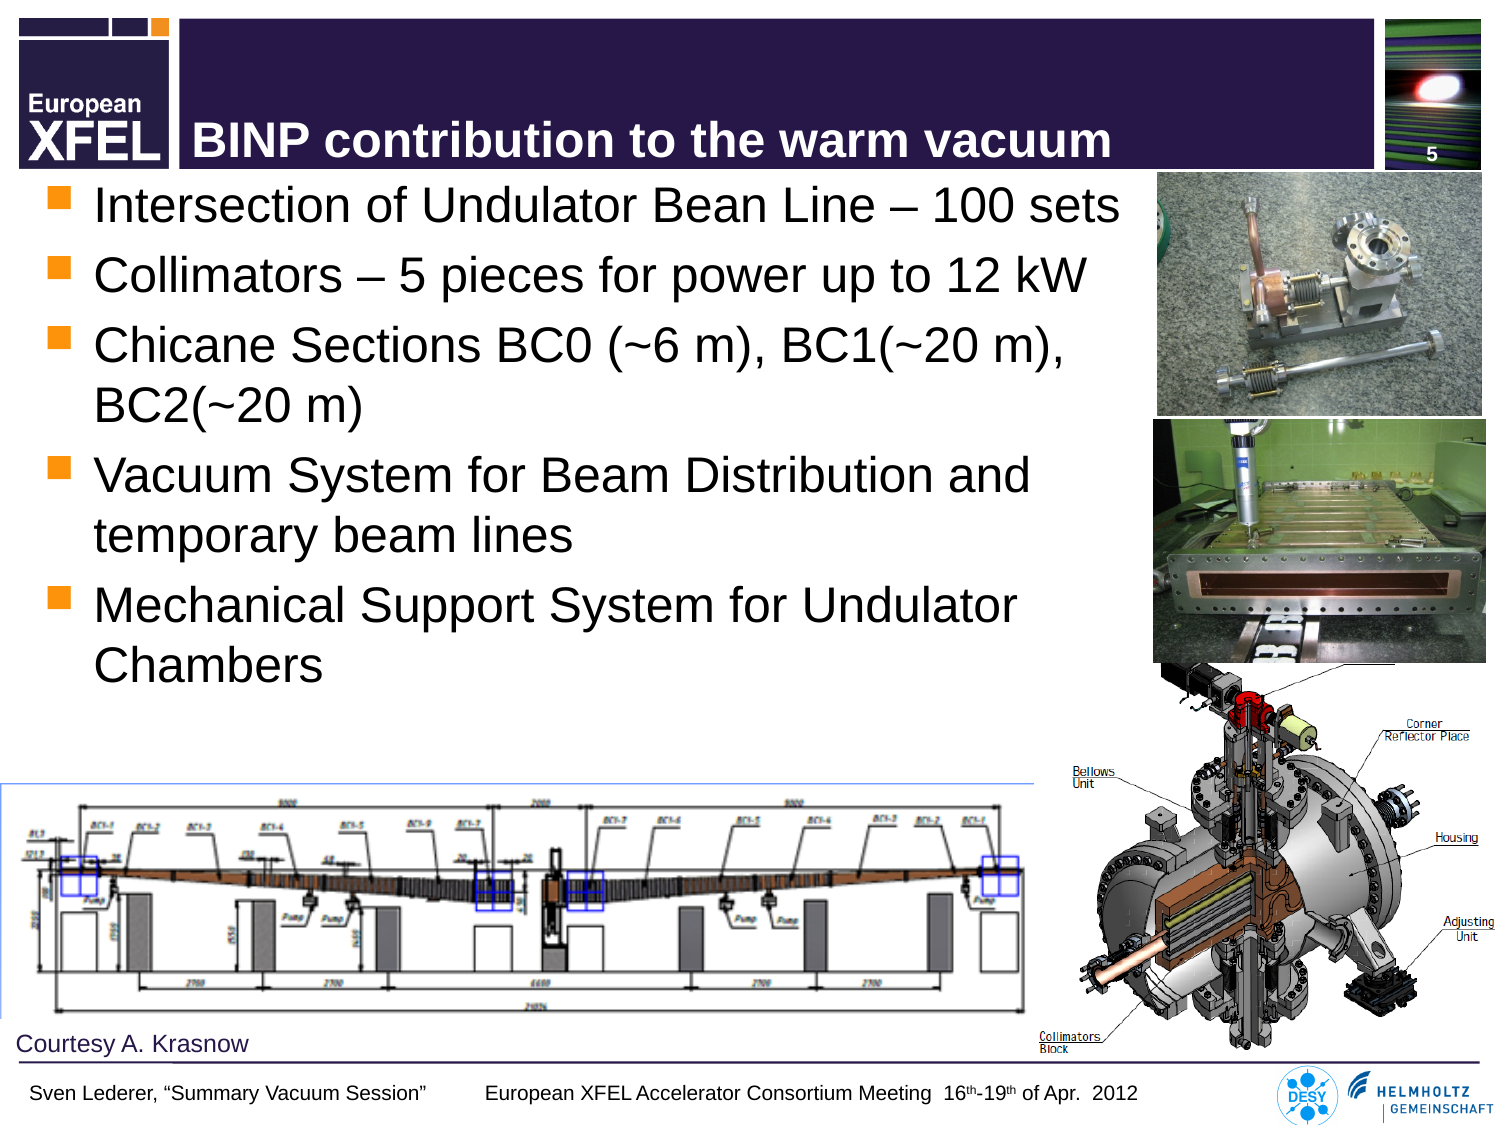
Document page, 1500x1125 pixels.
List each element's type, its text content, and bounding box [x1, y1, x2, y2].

title BINP contribution to the warm vacuum [179, 88, 1375, 168]
picture [1157, 172, 1482, 417]
list Intersection of Undulator Bean Line – 100 sets Collimators – 5 pieces for power up to 12 kW Chicane Sections BC0 (~6 m), BC1(~20 m), BC2(~20 m) Vacuum System for Beam Distribution and temporary beam lines Mechanical Support System for Undulator Chambers [0, 172, 1156, 714]
picture [0, 419, 1500, 1060]
picture [1276, 1065, 1339, 1125]
text_box Courtesy A. Krasnow [0, 1026, 265, 1065]
picture [1385, 19, 1481, 170]
picture [1340, 1065, 1500, 1125]
picture [19, 18, 169, 169]
slide_number 5 [1384, 18, 1480, 169]
